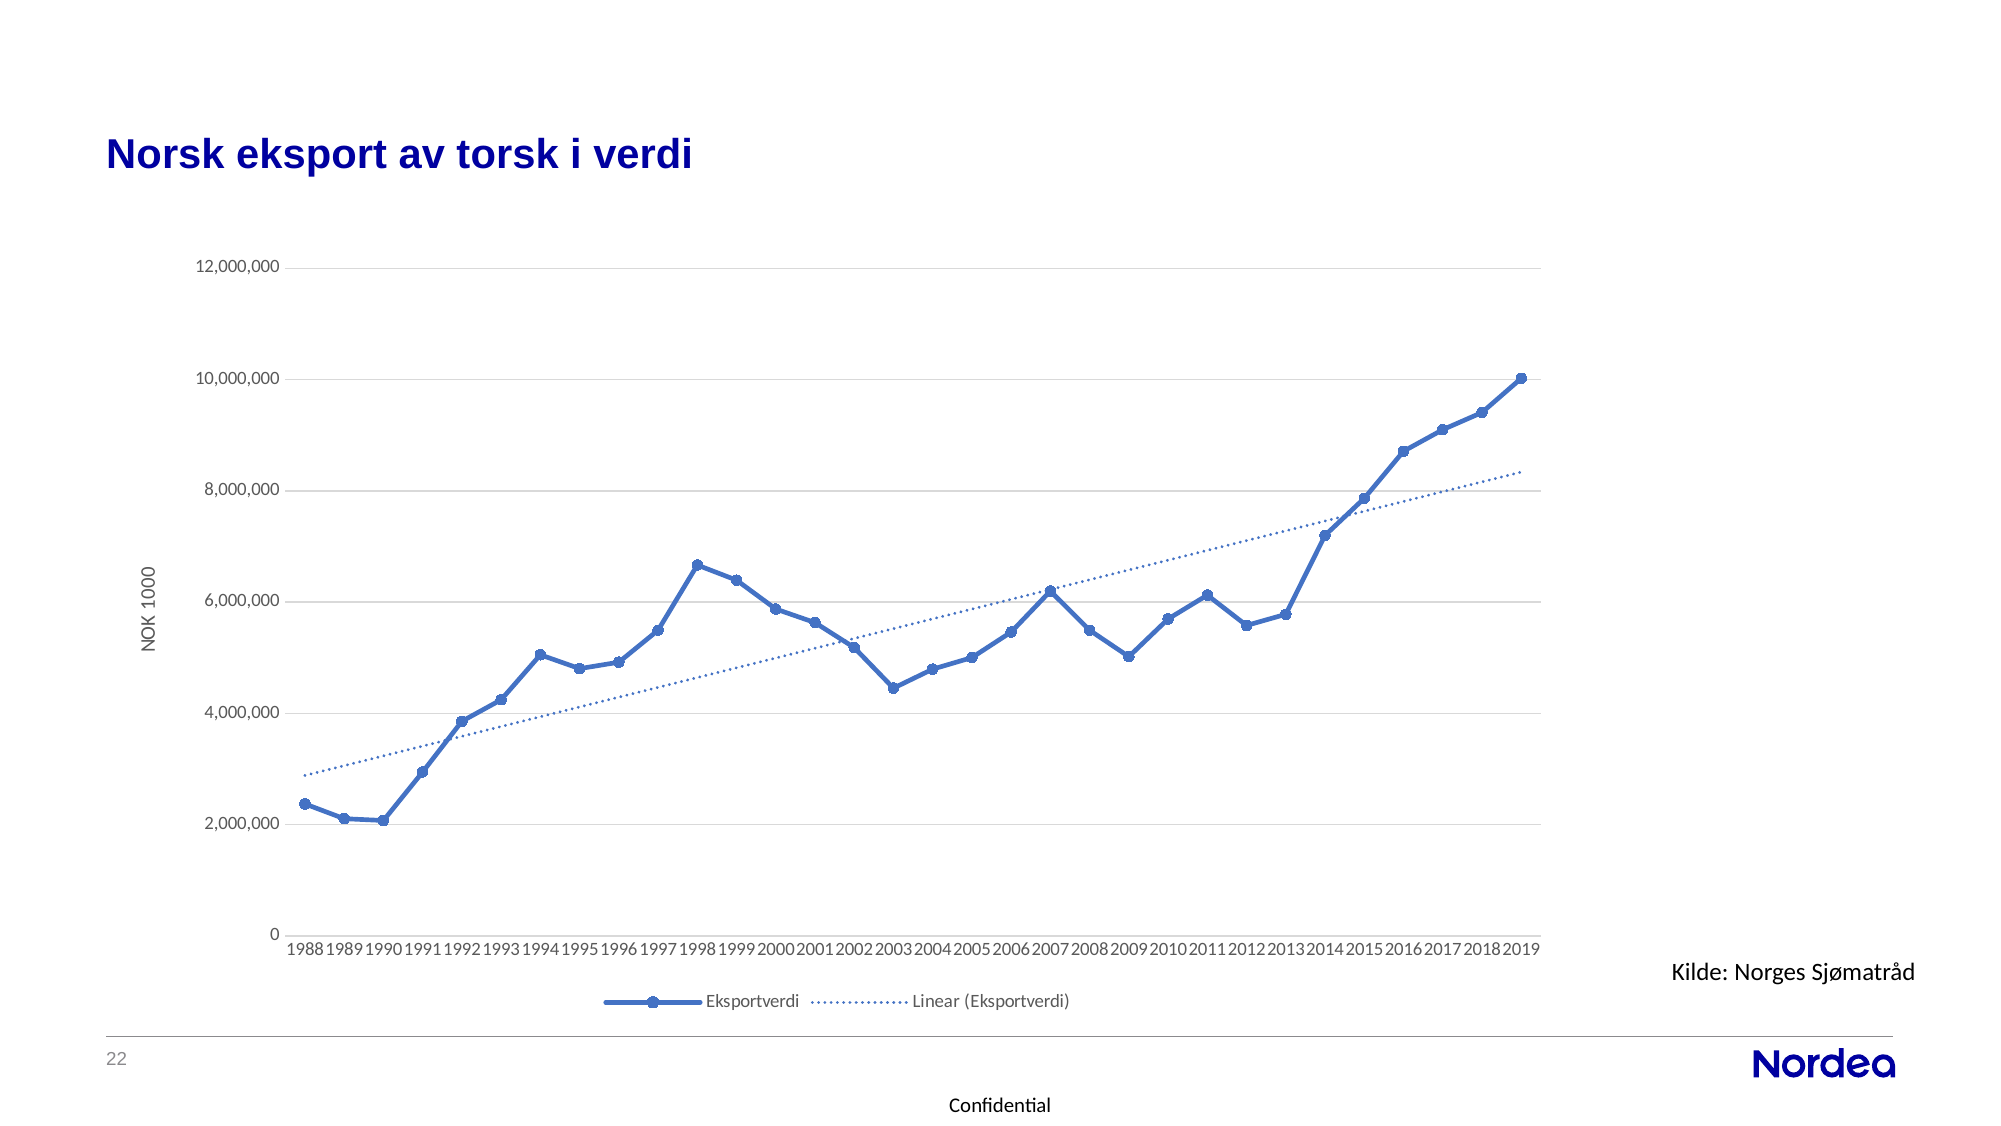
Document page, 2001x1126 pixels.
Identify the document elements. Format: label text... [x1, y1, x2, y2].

text_box Kilde: Norges Sjømatråd [1619, 948, 1937, 993]
slide_number 22 [106, 1045, 160, 1070]
title Norsk eksport av torsk i verdi [106, 59, 1288, 178]
chart [105, 243, 1571, 1018]
